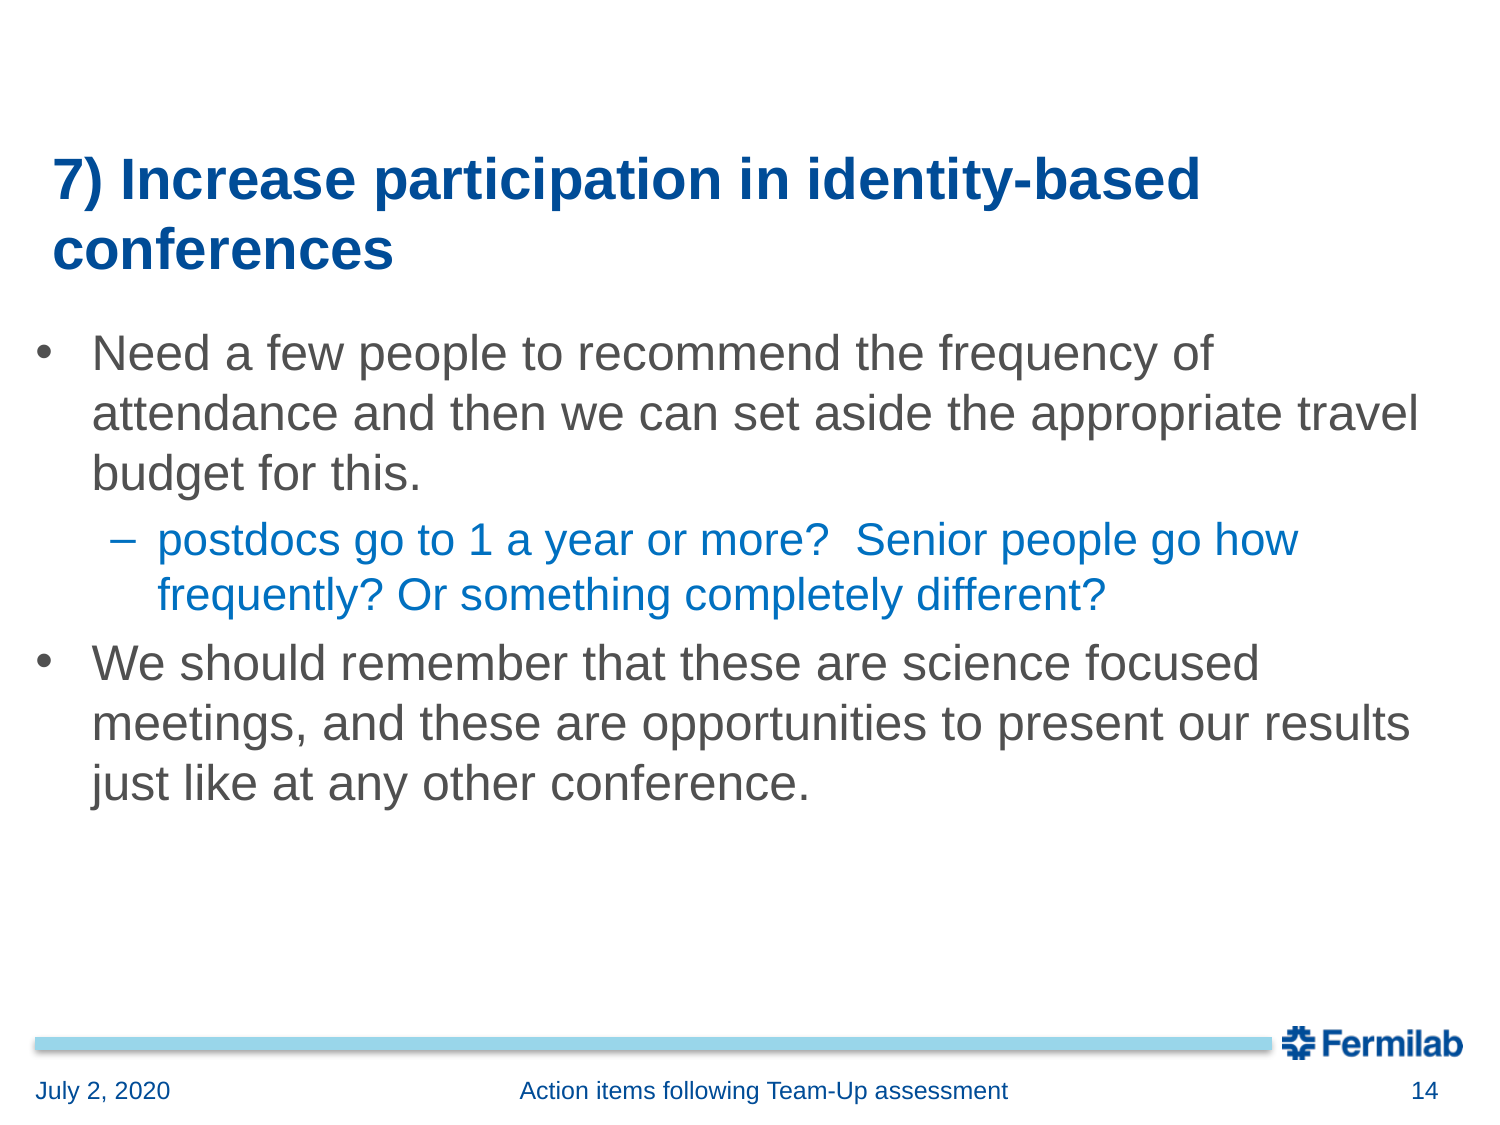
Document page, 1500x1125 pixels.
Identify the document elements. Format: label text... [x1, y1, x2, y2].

list Need a few people to recommend the frequency of attendance and then we can set aside the appropriate travel budget for this. postdocs go to 1 a year or more? Senior people go how frequently? Or something completely different? We should remember that these are science focused meetings, and these are opportunities to present our results just like at any other conference. [35, 320, 1459, 967]
footer Action items following Team-Up assessment [251, 1074, 1279, 1115]
slide_number 14 [1411, 1074, 1480, 1114]
picture [1282, 1026, 1463, 1060]
title 7) Increase participation in identity-based conferences [52, 210, 1478, 281]
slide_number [35, 1074, 232, 1114]
